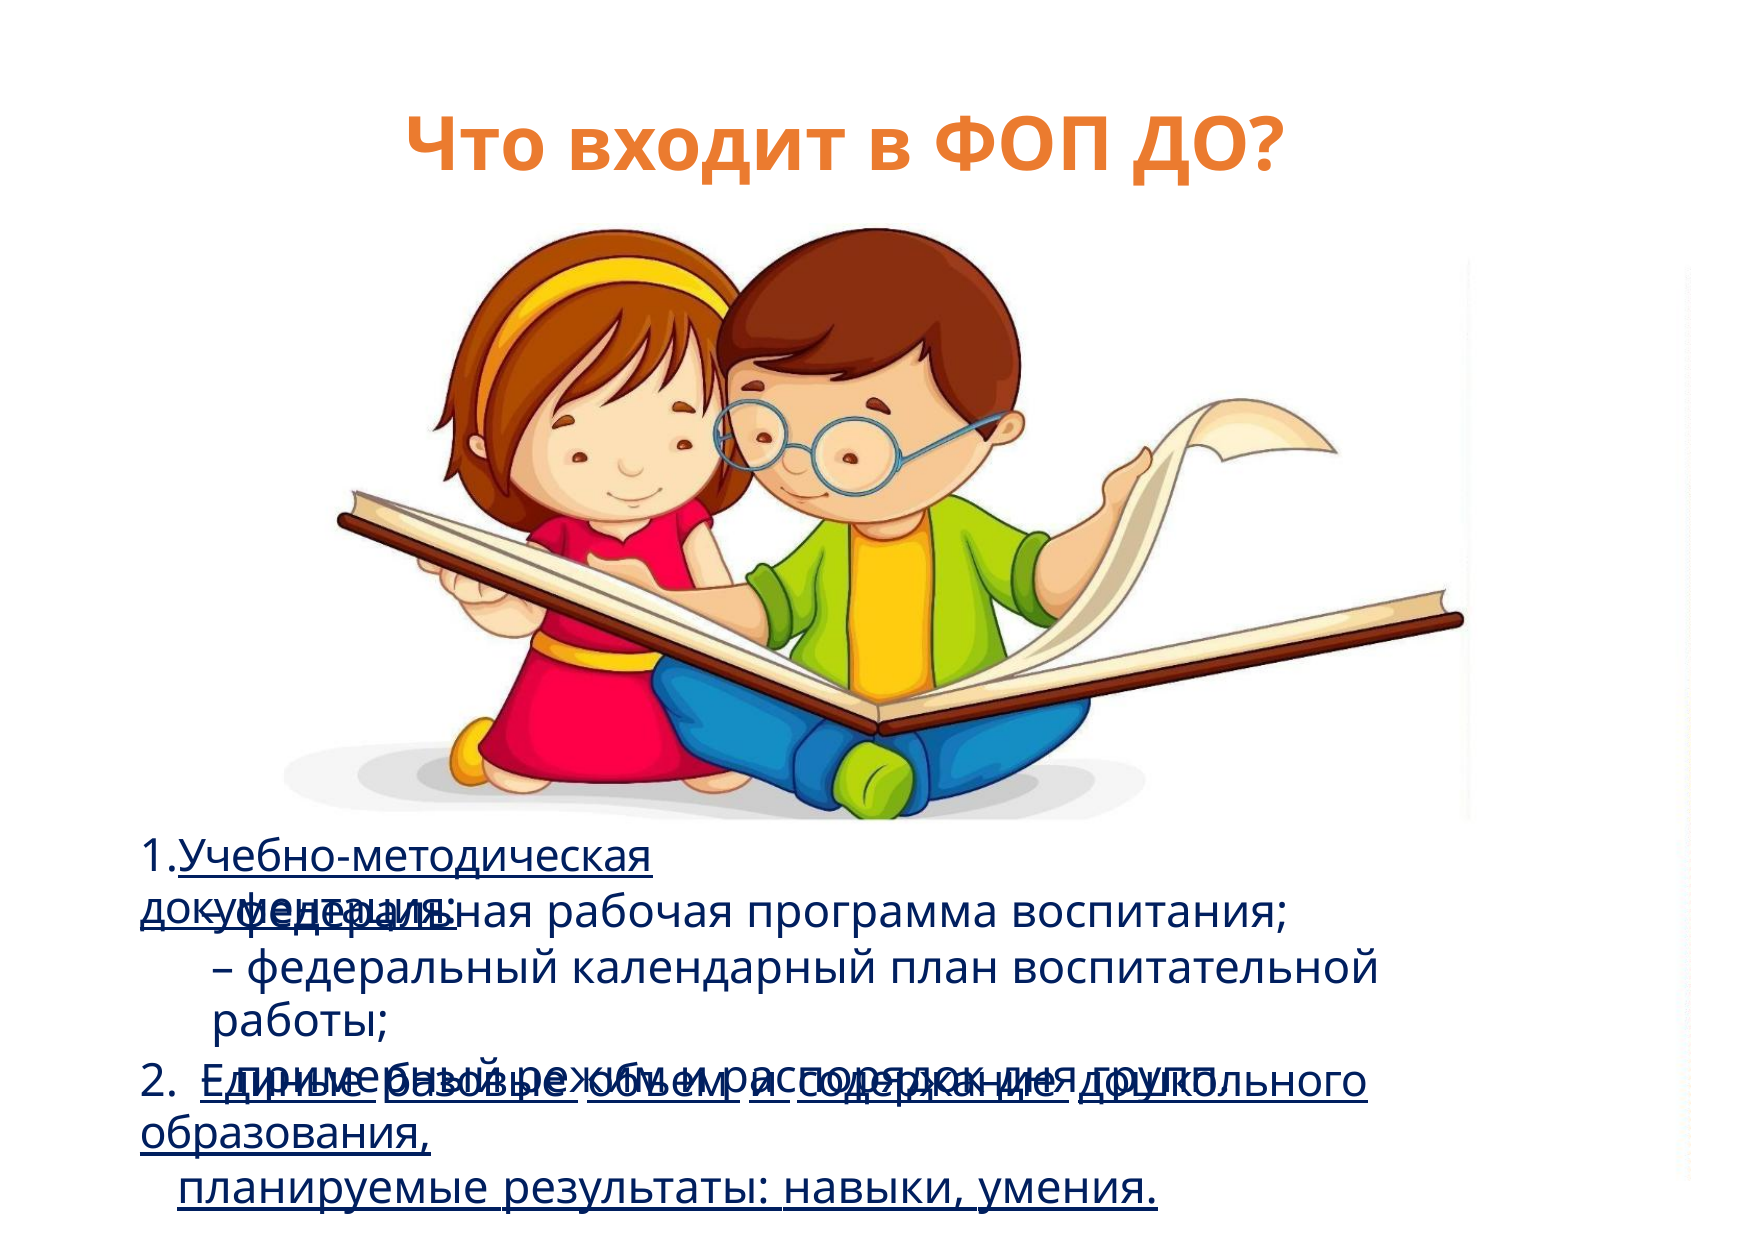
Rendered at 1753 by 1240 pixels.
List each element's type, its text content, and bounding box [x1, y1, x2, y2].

text_box 1.Учебно-методическая документация: [139, 828, 980, 933]
text_box Что входит в ФОП ДО? [405, 100, 1343, 186]
text_box [109, 223, 1691, 1181]
text_box 2. Единые базовые объем и содержание дошкольного образования, планируемые результаты: навыки, умения. [139, 1053, 1604, 1213]
text_box – федеральная рабочая программа воспитания; – федеральный календарный план воспитательной работы; – примерный режим и распорядок дня групп. [200, 884, 1514, 1053]
